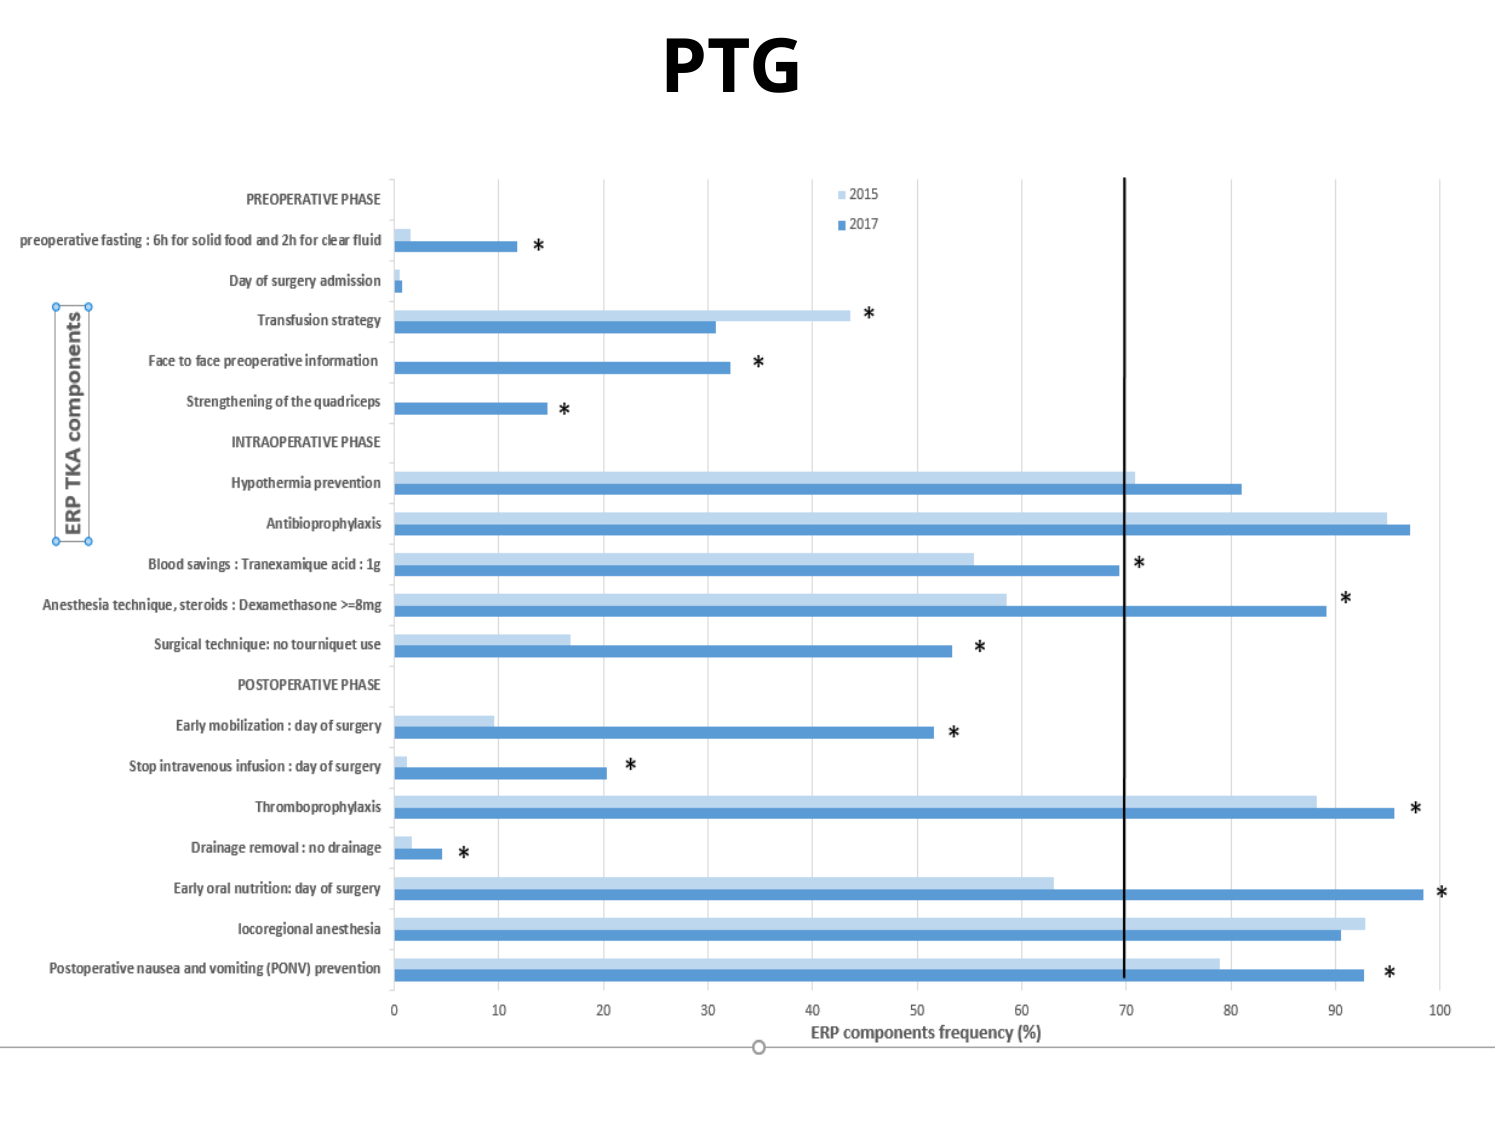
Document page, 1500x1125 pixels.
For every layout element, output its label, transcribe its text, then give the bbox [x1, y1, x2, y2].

picture [0, 160, 1496, 1059]
title PTG [3, 0, 1462, 126]
